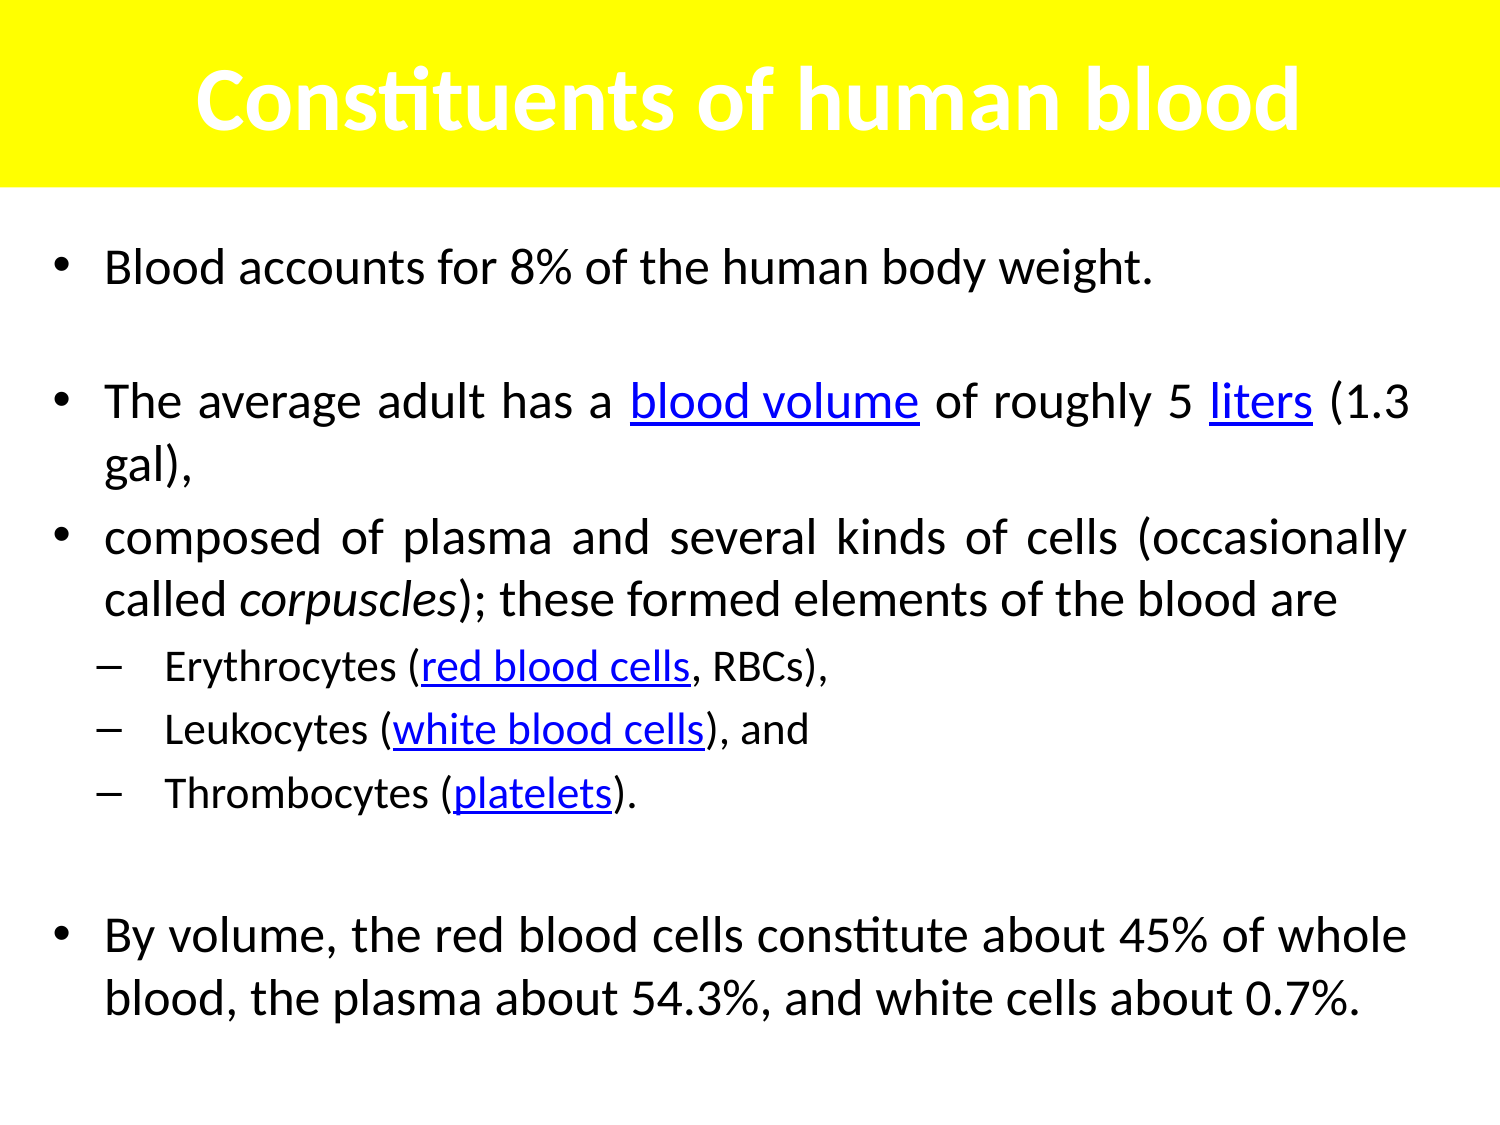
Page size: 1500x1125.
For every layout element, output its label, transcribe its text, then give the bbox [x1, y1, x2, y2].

title Constituents of human blood [0, 0, 1500, 188]
list Blood accounts for 8% of the human body weight. The average adult has a blood volume of roughly 5 liters (1.3 gal), composed of plasma and several kinds of cells (occasionally called corpuscles); these formed elements of the blood are Erythrocytes (red blood cells, RBCs), Leukocytes (white blood cells), and Thrombocytes (platelets). By volume, the red blood cells constitute about 45% of whole blood, the plasma about 54.3%, and white cells about 0.7%. [37, 224, 1425, 1063]
